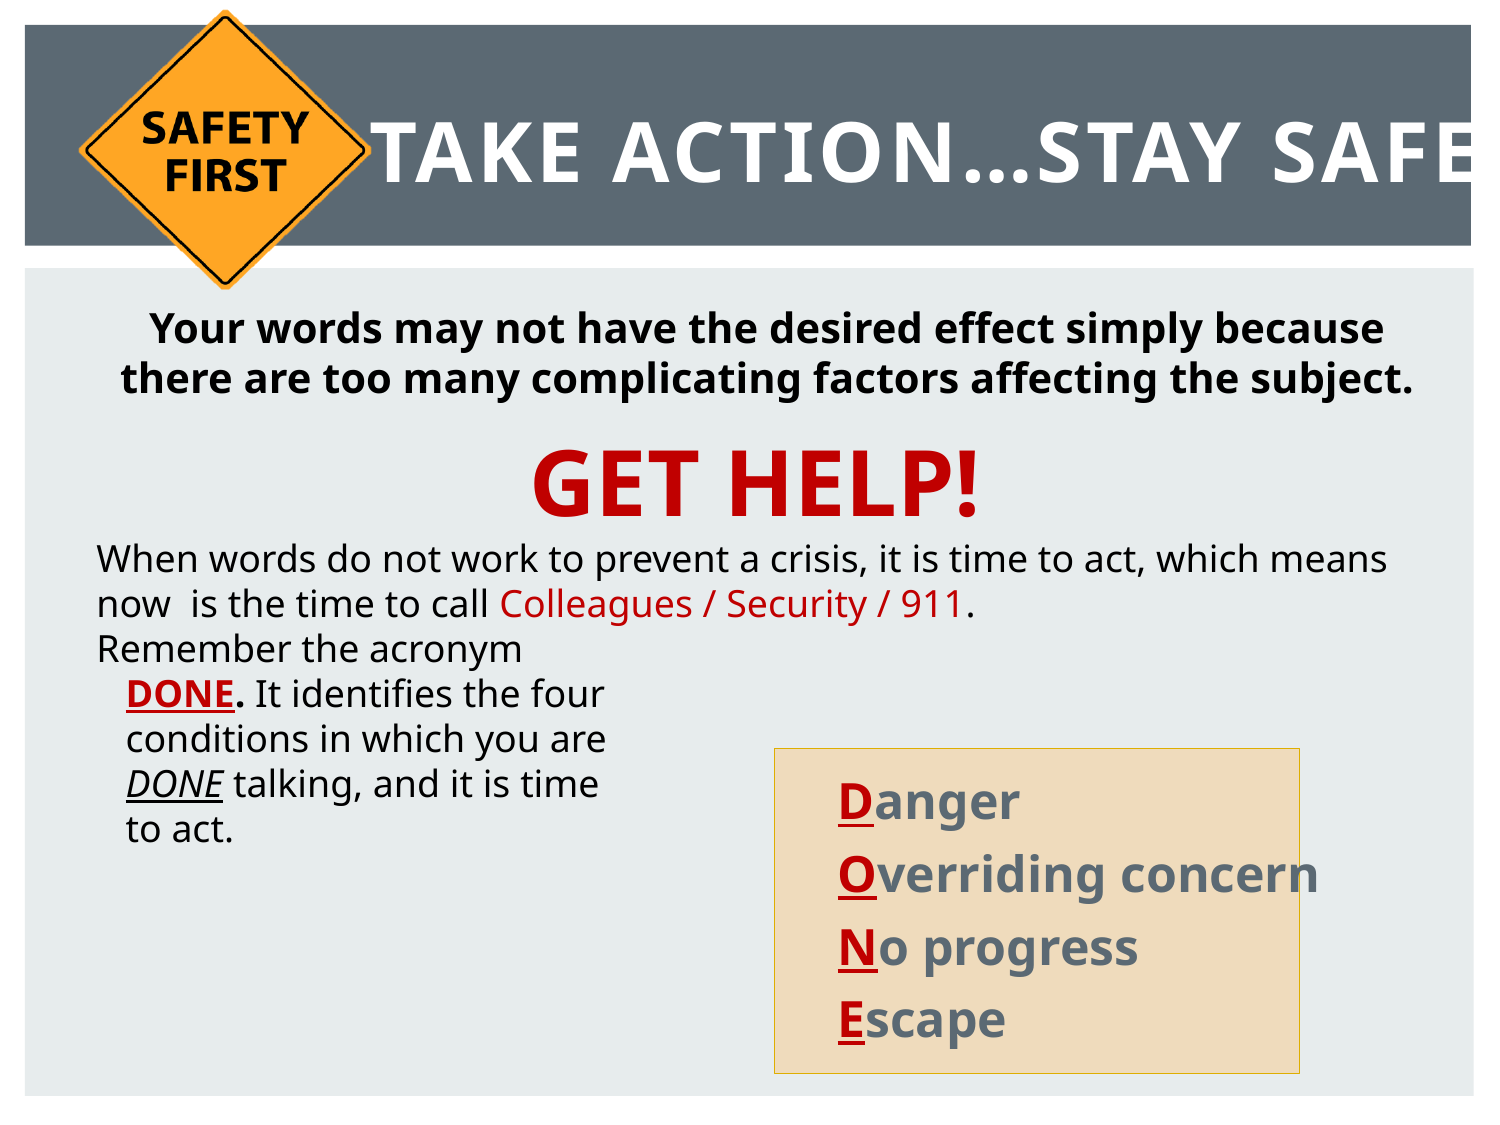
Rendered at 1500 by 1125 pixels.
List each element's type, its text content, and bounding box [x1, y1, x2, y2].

title Take action…stay safe [379, 62, 1500, 236]
list Your words may not have the desired effect simply because there are too many complicating factors affecting the subject. GET HELP! When words do not work to prevent a crisis, it is time to act, which means now is the time to call Colleagues / Security / 911. Remember the acronym DONE. It identifies the four conditions in which you are DONE talking, and it is time to act. [73, 294, 1454, 1018]
text_box Danger Overriding concern No progress Escape [462, 762, 1450, 1055]
text_box [774, 1055, 1300, 1074]
picture [74, 5, 376, 294]
